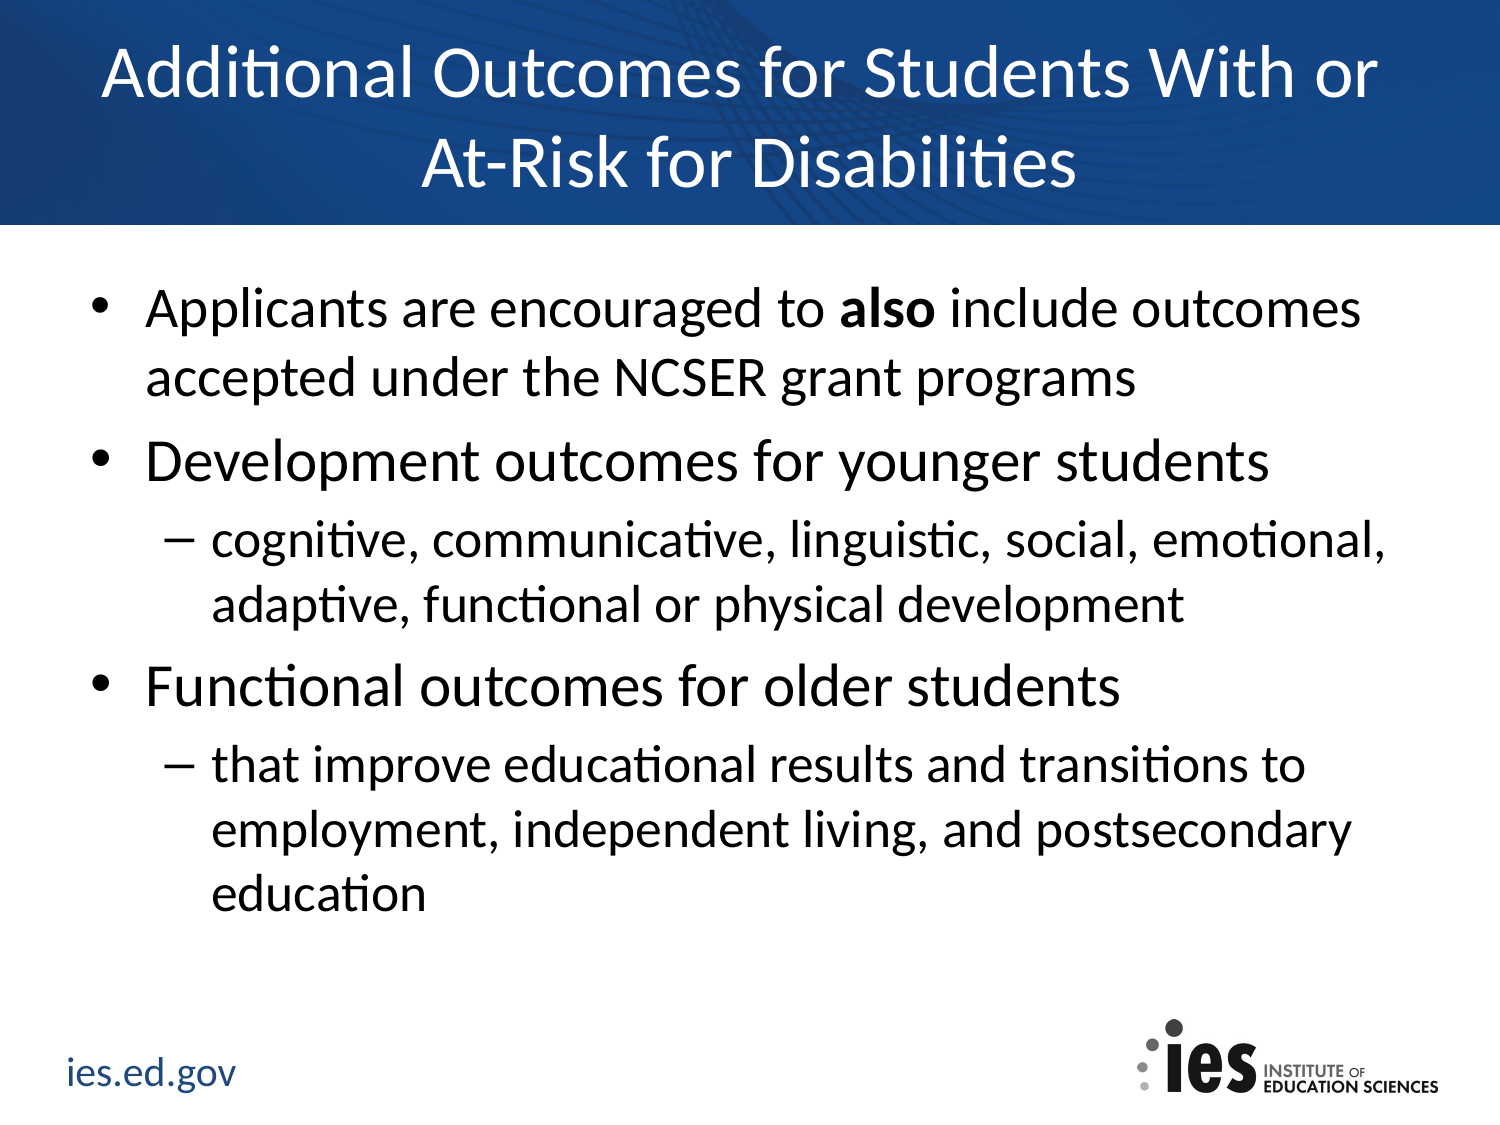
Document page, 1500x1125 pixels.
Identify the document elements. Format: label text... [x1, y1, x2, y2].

list Applicants are encouraged to also include outcomes accepted under the NCSER grant programs Development outcomes for younger students cognitive, communicative, linguistic, social, emotional, adaptive, functional or physical development Functional outcomes for older students that improve educational results and transitions to employment, independent living, and postsecondary education [75, 262, 1425, 1005]
picture [1137, 1019, 1438, 1093]
title Additional Outcomes for Students With or At-Risk for Disabilities [0, 0, 1500, 225]
